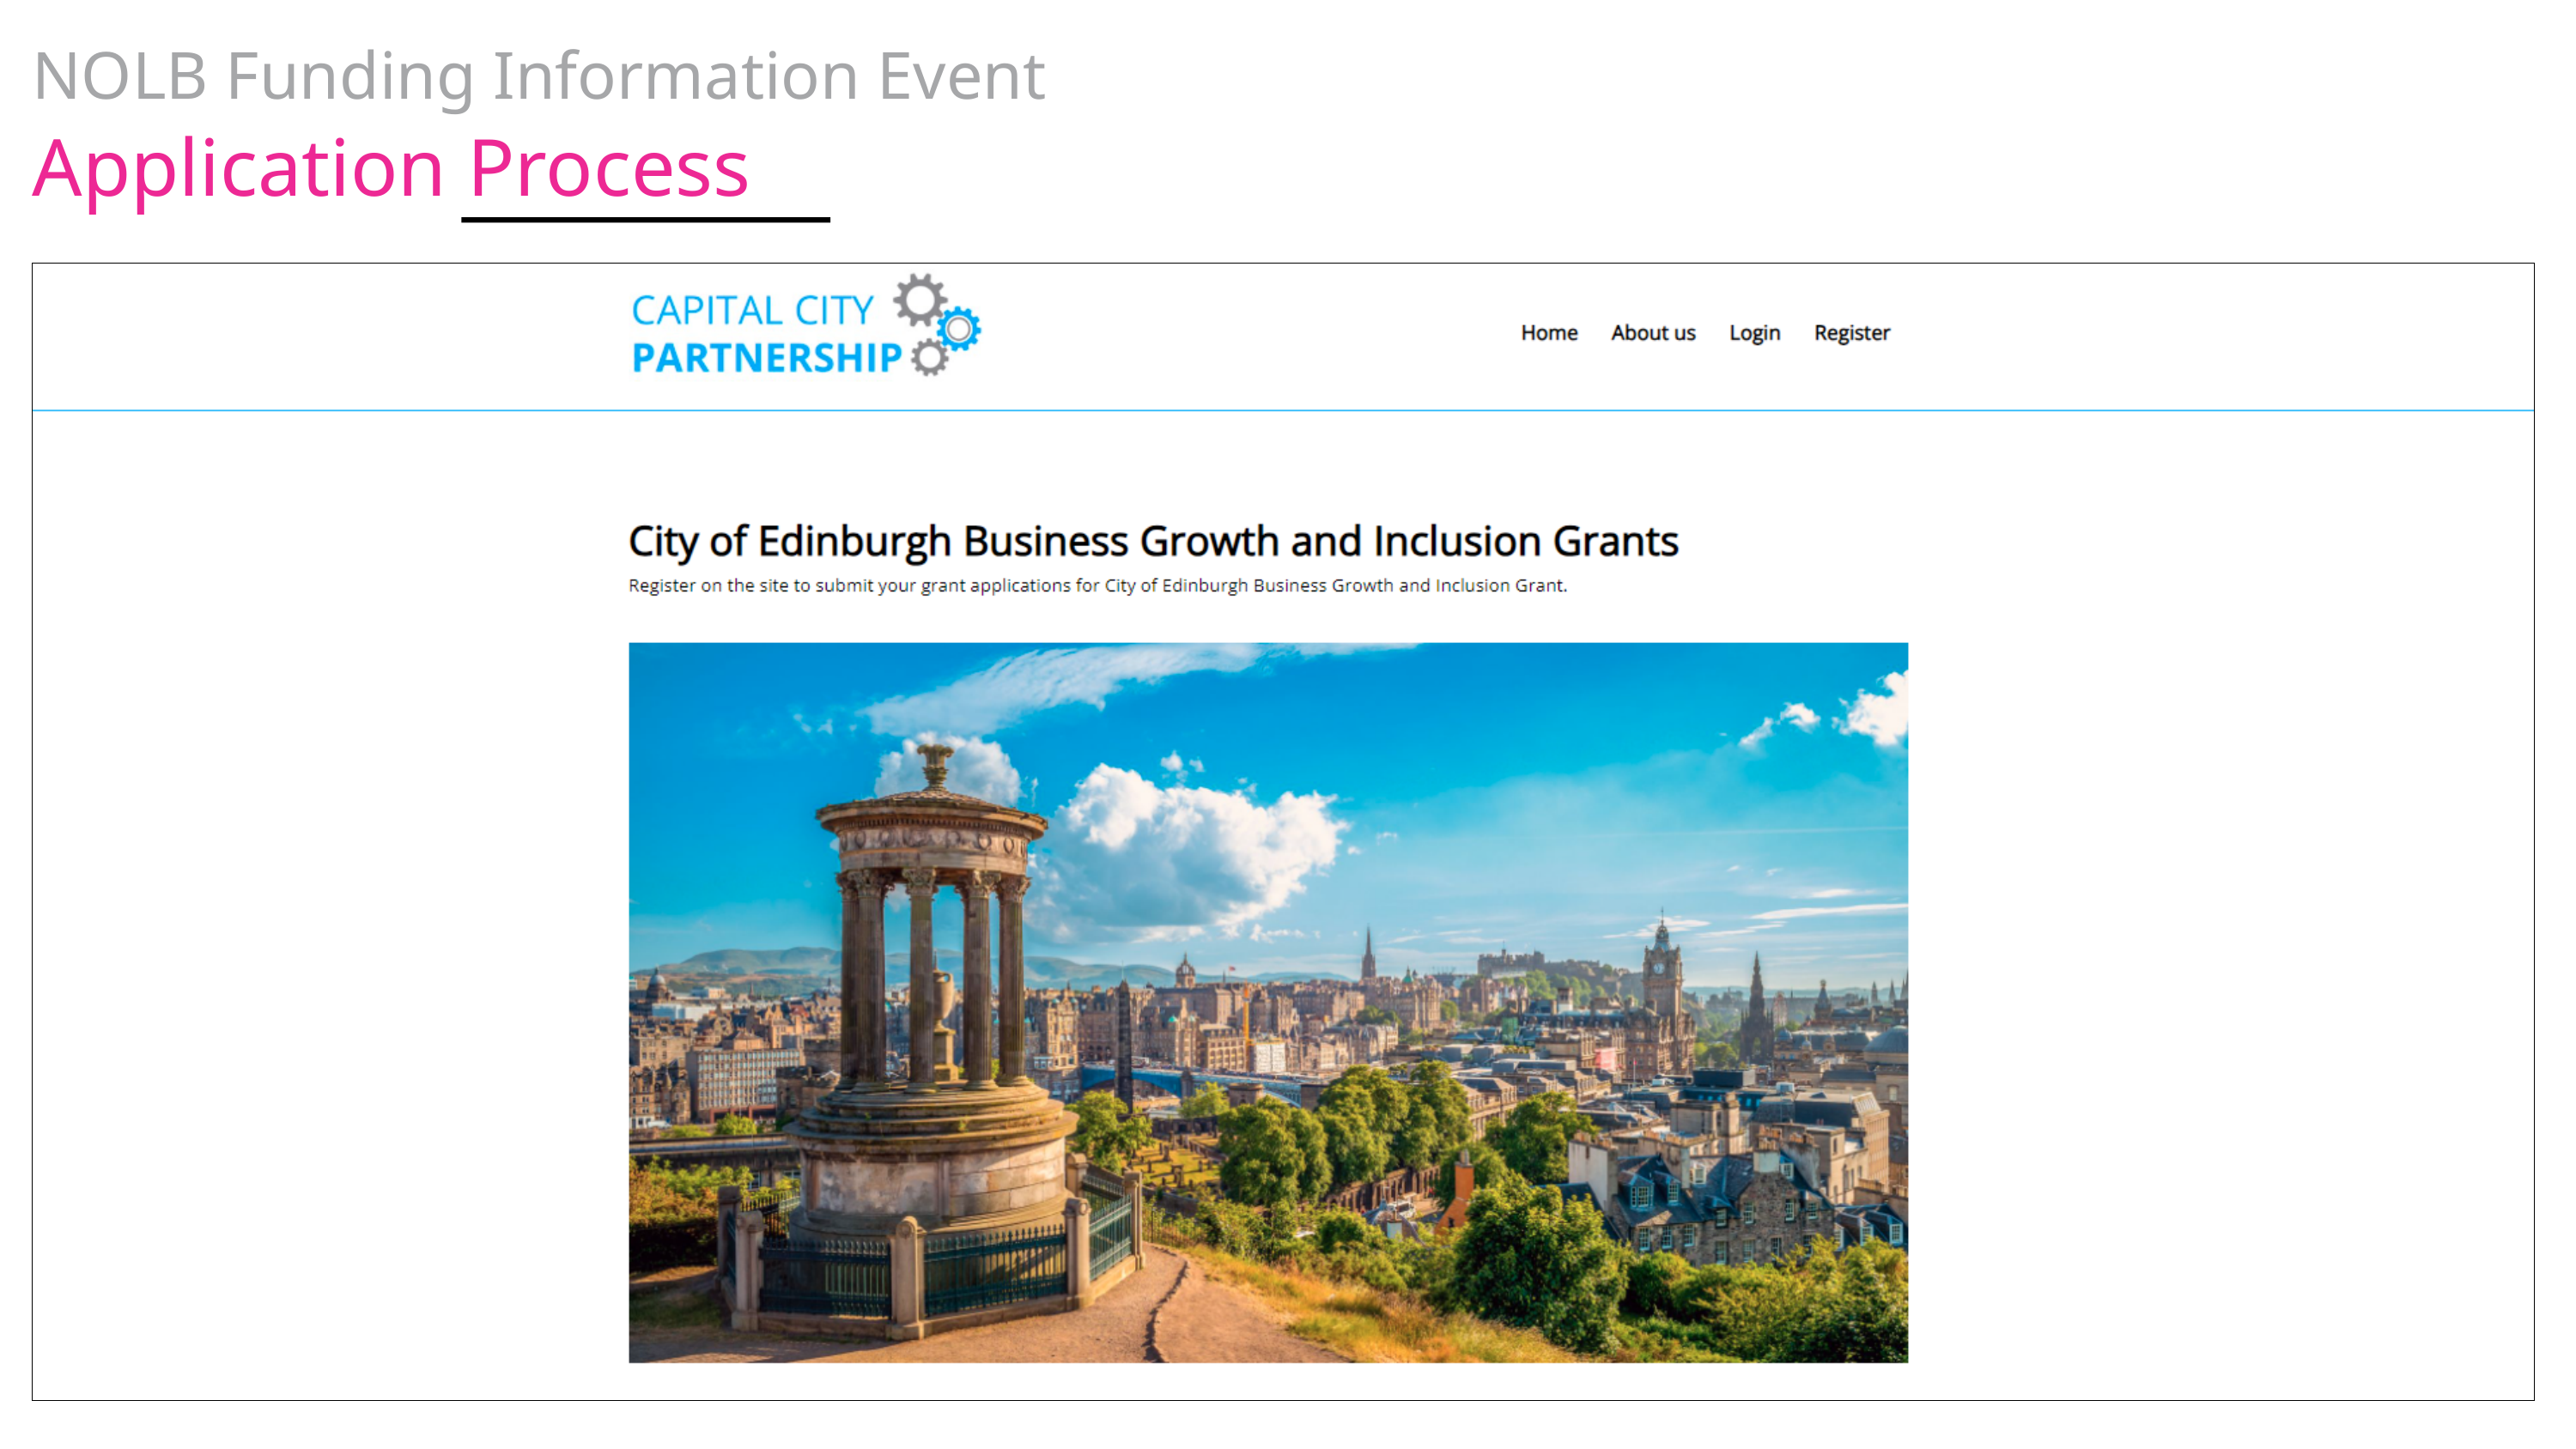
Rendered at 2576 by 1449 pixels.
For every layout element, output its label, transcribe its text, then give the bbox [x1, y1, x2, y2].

picture [32, 262, 2535, 1401]
text_box NOLB Funding Information Event [32, 21, 1095, 112]
text_box Application Process [32, 104, 1976, 260]
